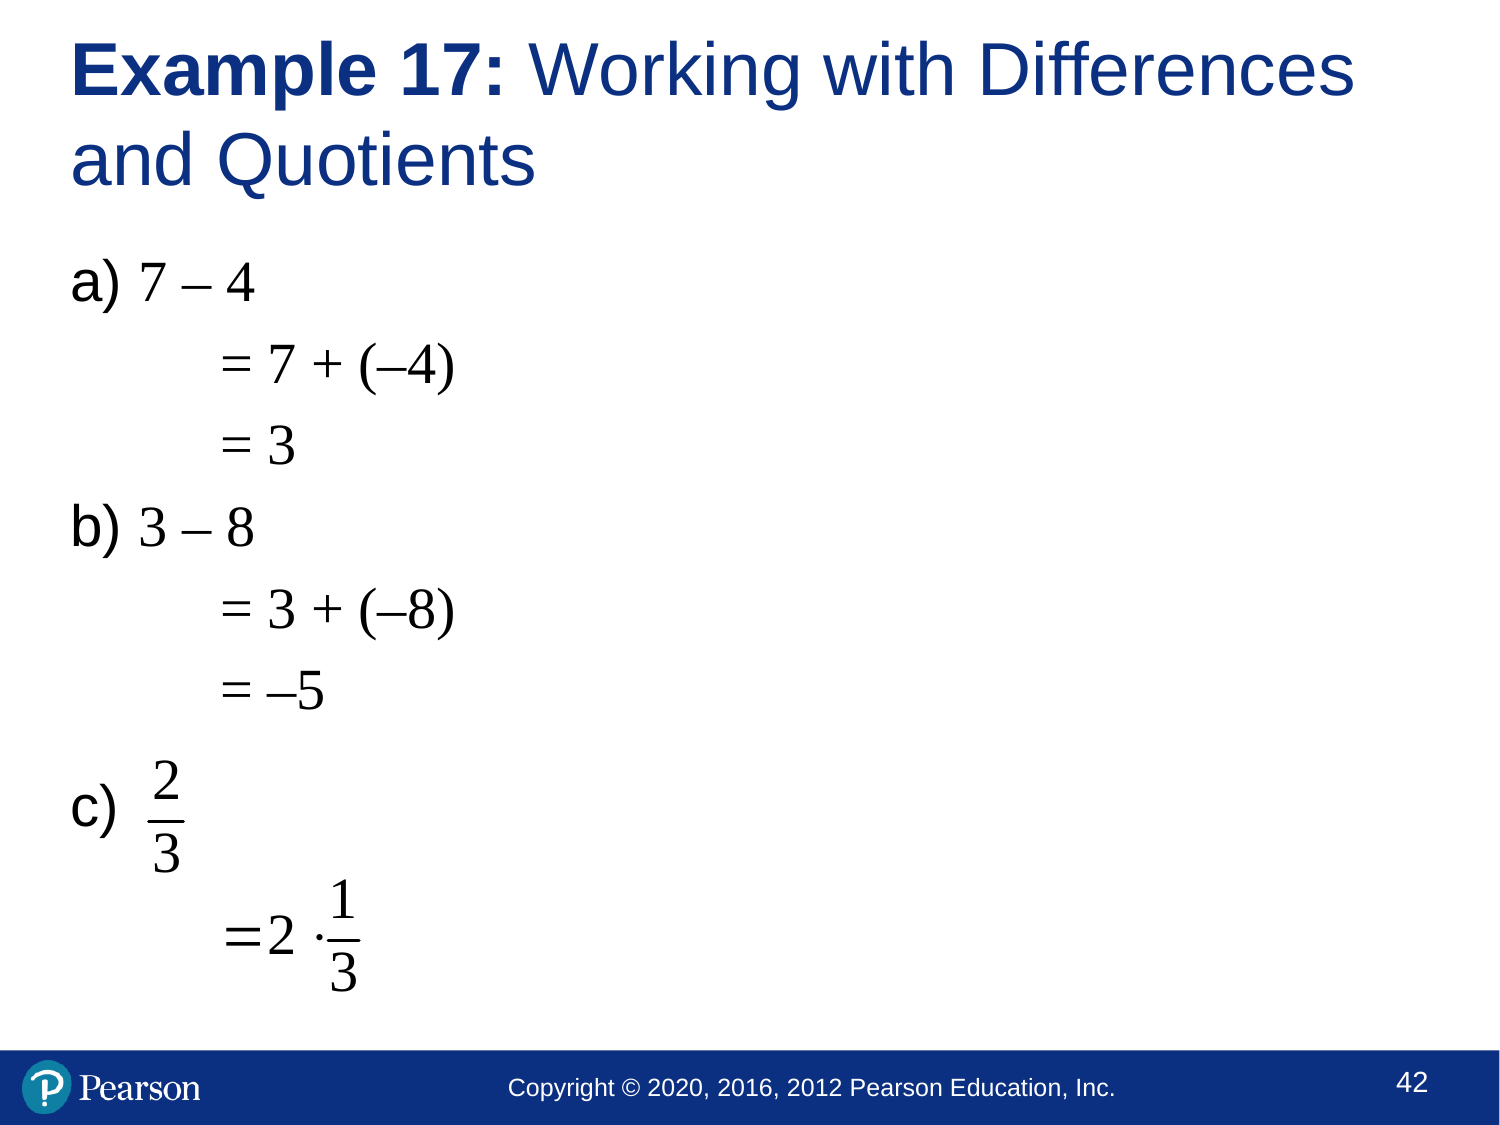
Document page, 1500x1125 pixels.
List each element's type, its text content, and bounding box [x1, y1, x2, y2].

title Example 17: Working with Differences and Quotients [55, 24, 1425, 197]
list a) 7 – 4 = 7 + (–4) = 3 b) 3 – 8 = 3 + (–8) = –5 c) [55, 235, 1425, 1019]
picture [22, 1060, 200, 1114]
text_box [144, 750, 189, 878]
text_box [217, 869, 364, 997]
